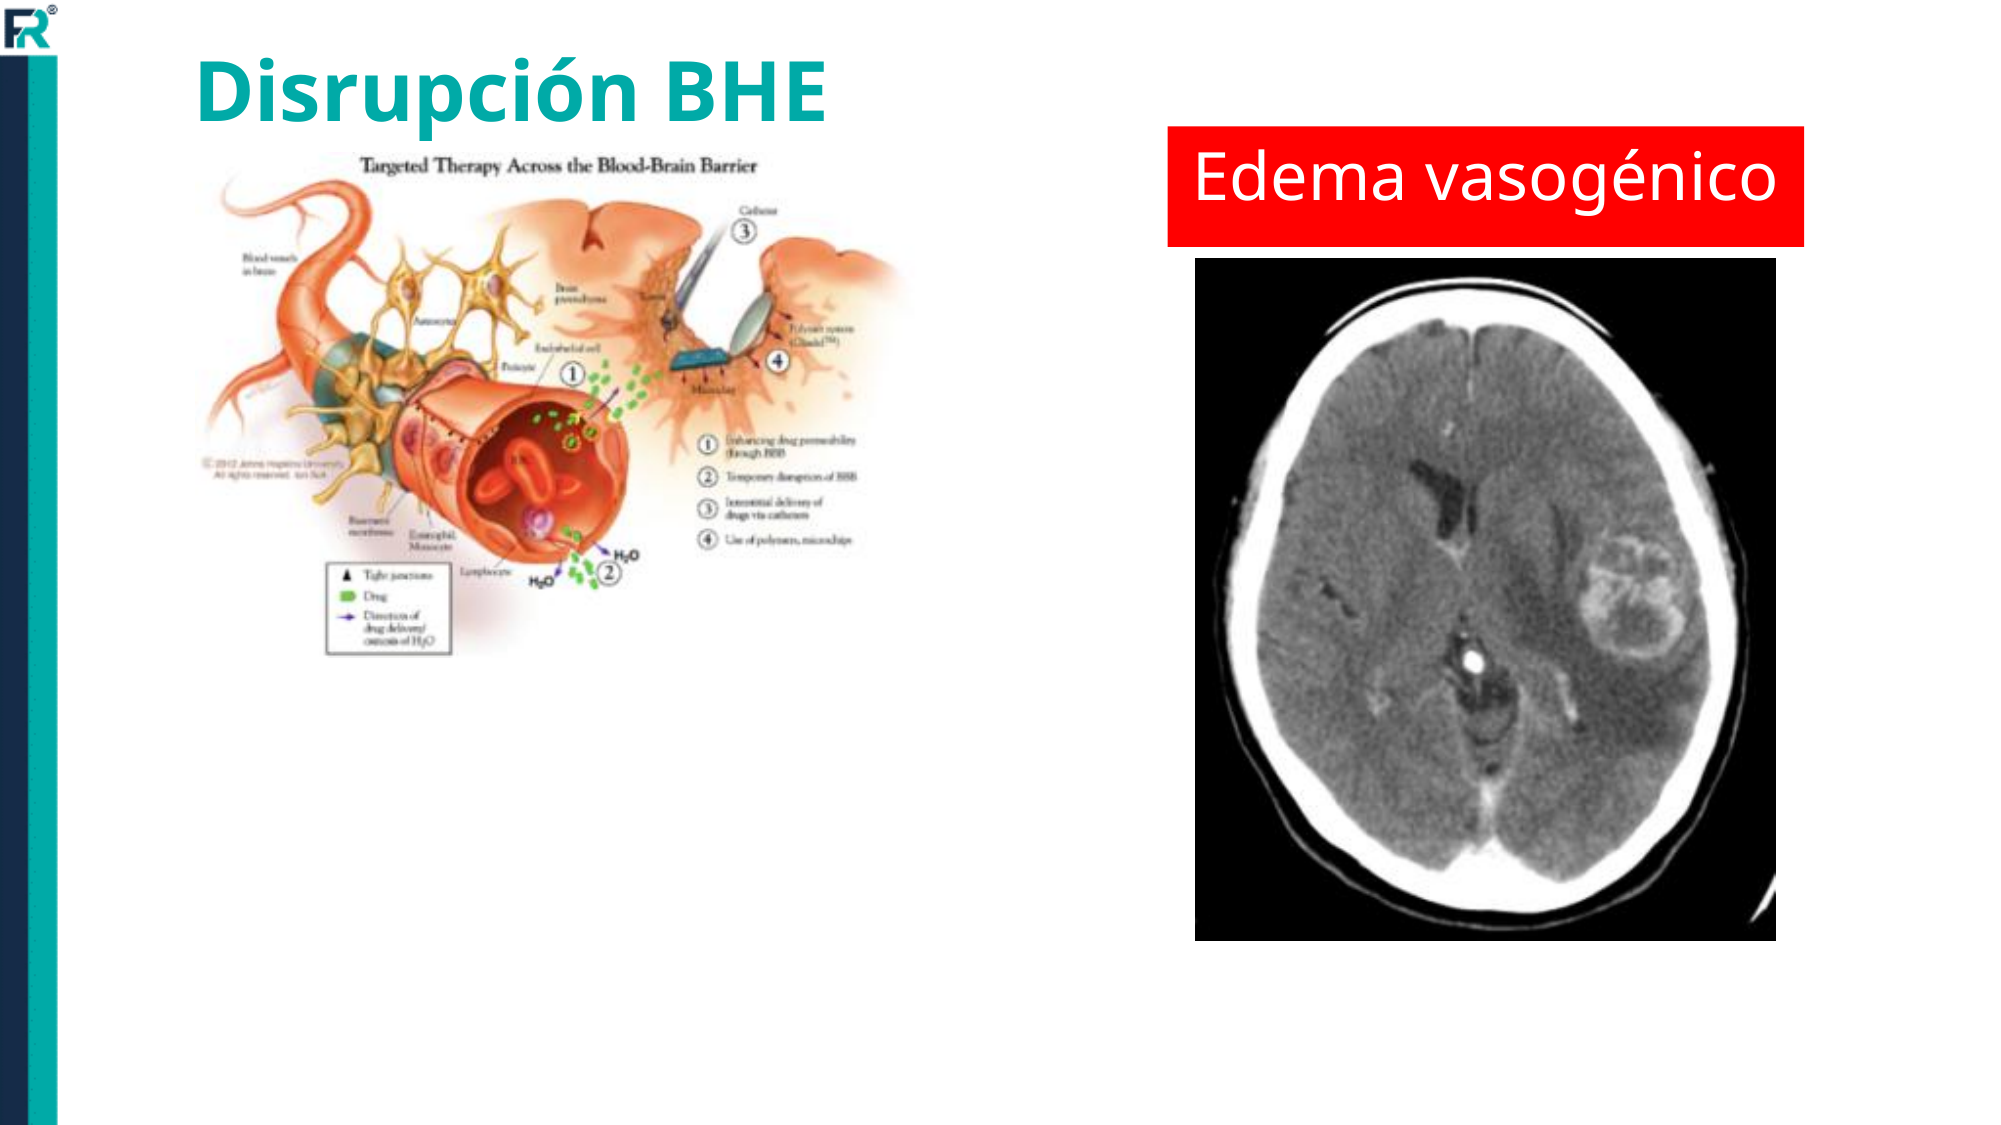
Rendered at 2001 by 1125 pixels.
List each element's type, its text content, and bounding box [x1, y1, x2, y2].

title Disrupción BHE [178, 0, 1904, 204]
picture [0, 0, 2001, 1125]
text_box Edema vasogénico [1167, 204, 1805, 247]
